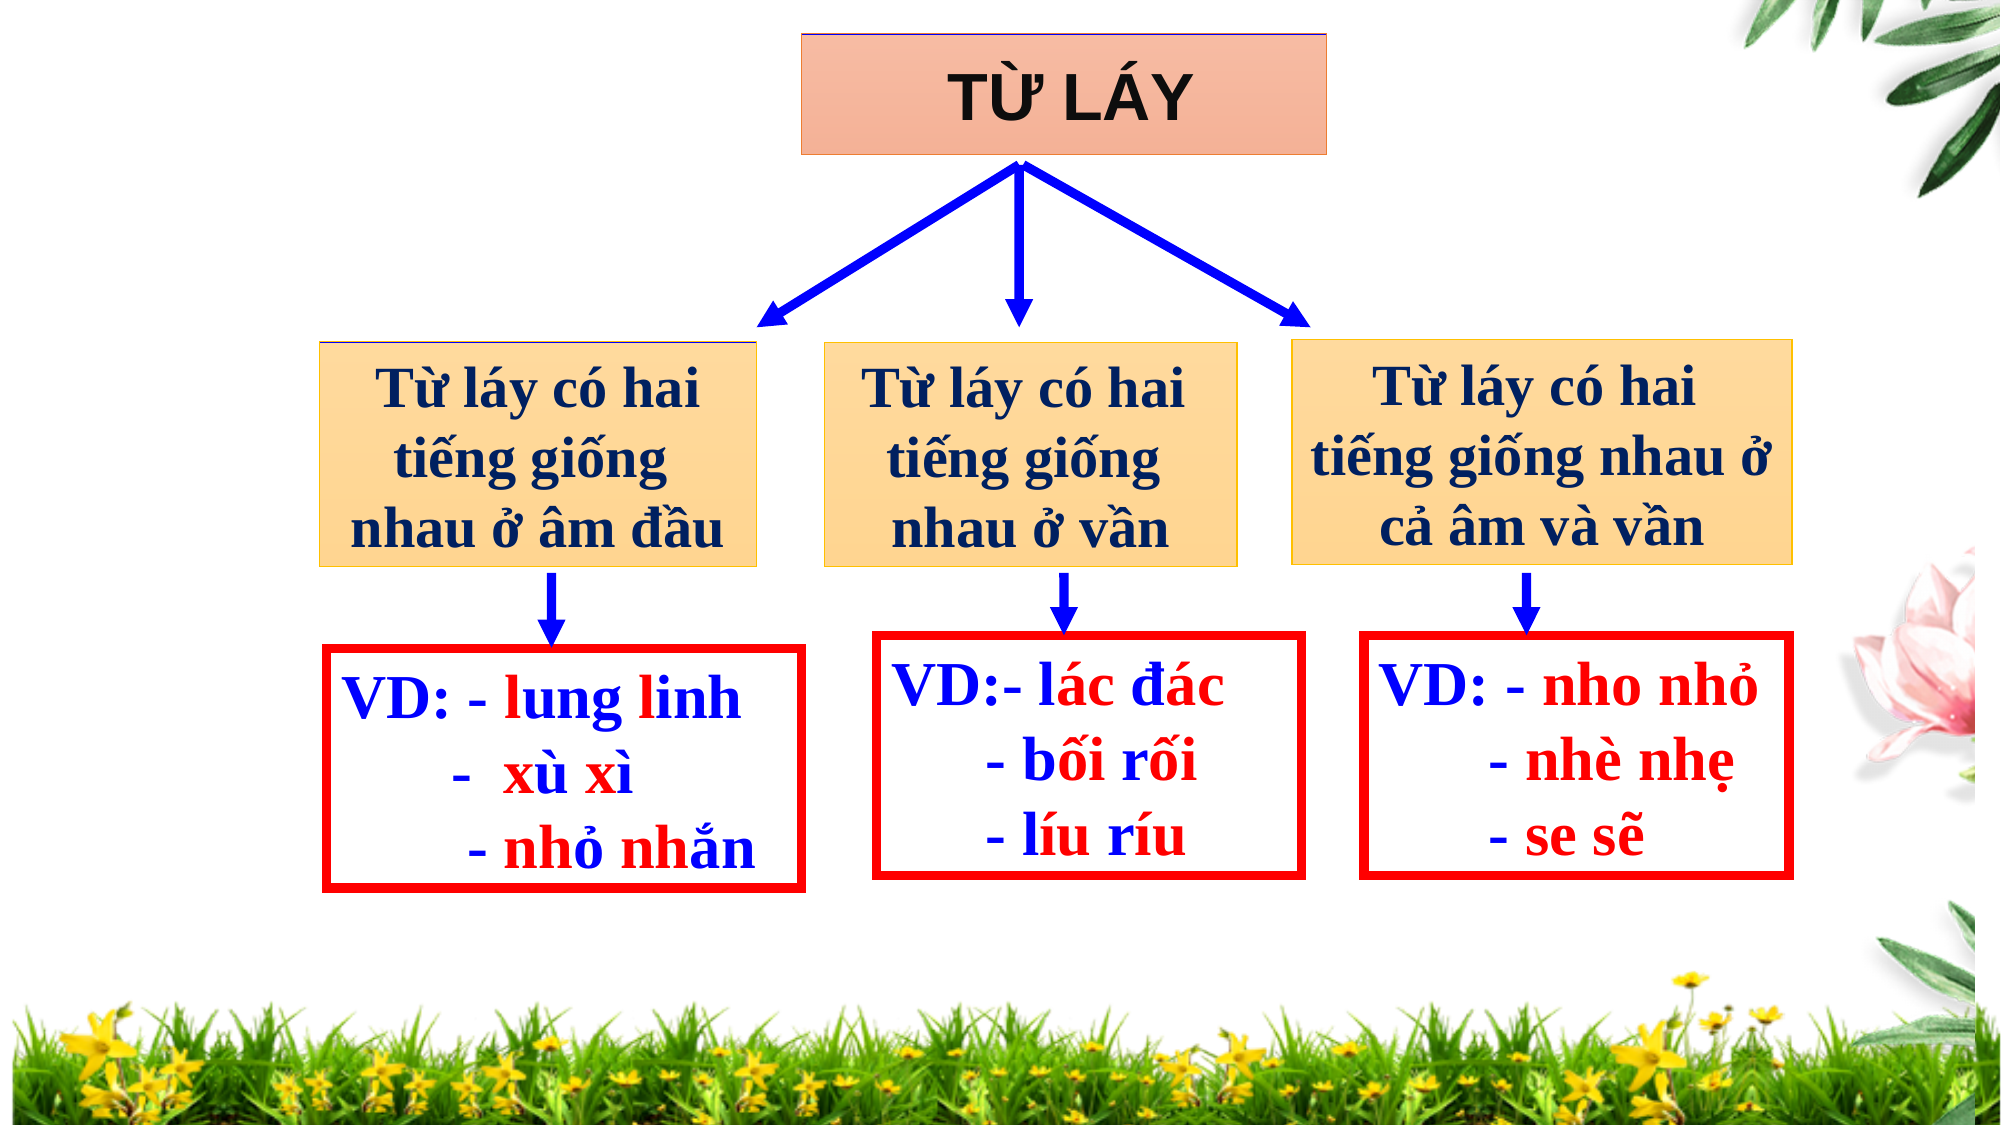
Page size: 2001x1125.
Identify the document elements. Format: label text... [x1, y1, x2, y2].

text_box VD: - nho nhỏ - nhè nhẹ - se sẽ [1363, 635, 1789, 876]
text_box Từ láy có hai tiếng giống nhau ở âm đầu [319, 341, 757, 567]
text_box Từ láy có hai tiếng giống nhau ở vần [824, 342, 1238, 567]
text_box [545, 572, 558, 648]
text_box Từ láy có hai tiếng giống nhau ở cả âm và vần [1291, 339, 1793, 565]
text_box [1012, 164, 1026, 328]
text_box VD:- lác đác - bối rối - líu ríu [876, 635, 1302, 876]
picture [0, 440, 2001, 1125]
text_box TỪ LÁY [801, 33, 1327, 155]
text_box VD: - lung linh - xù xì - nhỏ nhắn [326, 648, 802, 888]
text_box [1057, 572, 1071, 636]
text_box [756, 164, 1019, 328]
picture [1659, 0, 2000, 353]
text_box [1520, 572, 1533, 636]
text_box [1023, 164, 1311, 328]
